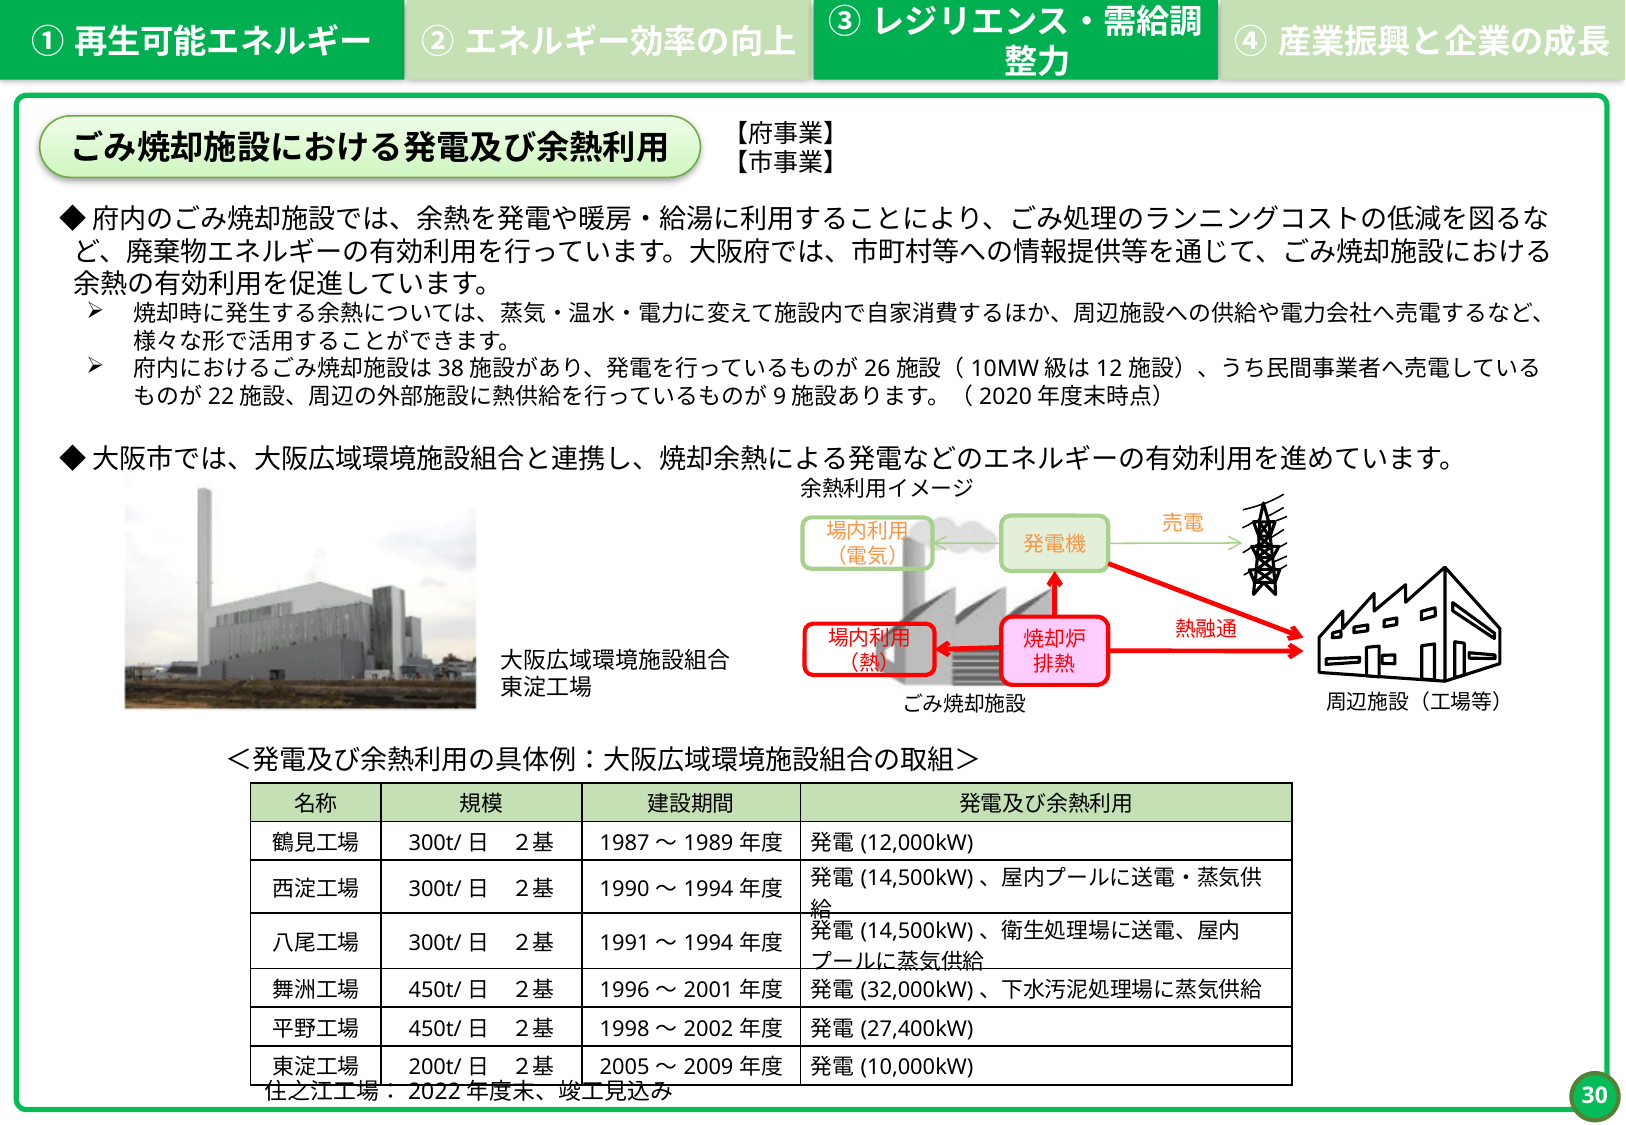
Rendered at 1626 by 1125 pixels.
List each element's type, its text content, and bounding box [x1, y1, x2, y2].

table_cell 1990～1994年度 [583, 861, 800, 912]
text_box ごみ焼却施設における発電及び余熱利用 [38, 115, 702, 179]
text_box ③ レジリエンス・需給調整力 [813, 0, 1219, 80]
text_box 大阪広域環境施設組合 東淀工場 [500, 645, 731, 701]
text_box 【府事業】 【市事業】 [723, 116, 1520, 177]
text_box 住之江工場：2022年度末、竣工見込み [263, 1067, 1040, 1114]
table_cell 1991～1994年度 [583, 914, 800, 968]
table_cell 2005～2009年度 [583, 1047, 800, 1069]
table_cell 300t/日 ２基 [382, 822, 581, 859]
table_cell 450t/日 ２基 [382, 969, 581, 1006]
table_cell 1987～1989年度 [583, 822, 800, 859]
table_cell 450t/日 ２基 [382, 1008, 581, 1045]
table_header 規模 [382, 784, 581, 821]
table_cell 200t/日 ２基 [382, 1047, 581, 1069]
table_cell 東淀工場 [251, 1047, 380, 1084]
text_box [14, 93, 1610, 1112]
text_box ◆府内のごみ焼却施設では、余熱を発電や暖房・給湯に利用することにより、ごみ処理のランニングコストの低減を図るなど、廃棄物エネルギーの有効利用を行っています。大阪府では、市町村等への情報提供等を通じて、ごみ焼却施設における余熱の有効利用を促進しています。 焼却時に発生する余熱については、蒸気・温水・電力に変えて施設内で自家消費するほか、周辺施設への供給や電力会社へ売電するなど、様々な形で活用することができます。 府内におけるごみ焼却施設は38施設があり、発電を行っているものが26施設（10MW級は12施設）、うち民間事業者へ売電しているものが22施設、周辺の外部施設に熱供給を行っているものが9施設あります。（2020年度末時点） ◆大阪市では、大阪広域環境施設組合と連携し、焼却余熱による発電などのエネルギーの有効利用を進めています。 [44, 194, 1575, 482]
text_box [770, 474, 1519, 722]
text_box ④ 産業振興と企業の成長 [1221, 0, 1625, 80]
table_header 建設期間 [583, 784, 800, 821]
table_cell 西淀工場 [251, 861, 380, 912]
table_cell 舞洲工場 [251, 969, 380, 1006]
text_box ② エネルギー効率の向上 [406, 0, 811, 80]
table_cell 発電(27,400kW) [801, 1008, 1291, 1045]
table_header 名称 [251, 784, 380, 821]
table_cell 300t/日 ２基 [382, 861, 581, 912]
table_cell 発電(12,000kW) [801, 822, 1291, 859]
table_cell 1998～2002年度 [583, 1008, 800, 1045]
text_box ＜発電及び余熱利用の具体例：大阪広域環境施設組合の取組＞ [210, 734, 1045, 783]
table_cell 発電(14,500kW)、屋内プールに送電・蒸気供給 [801, 861, 1291, 912]
table_cell 平野工場 [251, 1008, 380, 1045]
table_cell 発電(14,500kW)、衛生処理場に送電、屋内プールに蒸気供給 [801, 914, 1291, 968]
table_header 発電及び余熱利用 [801, 784, 1291, 821]
table_cell 300t/日 ２基 [382, 914, 581, 968]
table_cell 発電(10,000kW) [801, 1047, 1291, 1084]
table_cell 1996～2001年度 [583, 969, 800, 1006]
picture [123, 474, 478, 716]
table_cell 八尾工場 [251, 914, 380, 968]
text_box 29 [1569, 1070, 1621, 1123]
table_cell 鶴見工場 [251, 822, 380, 859]
text_box ① 再生可能エネルギー [0, 0, 403, 80]
table_cell 発電(32,000kW)、下水汚泥処理場に蒸気供給 [801, 969, 1291, 1006]
